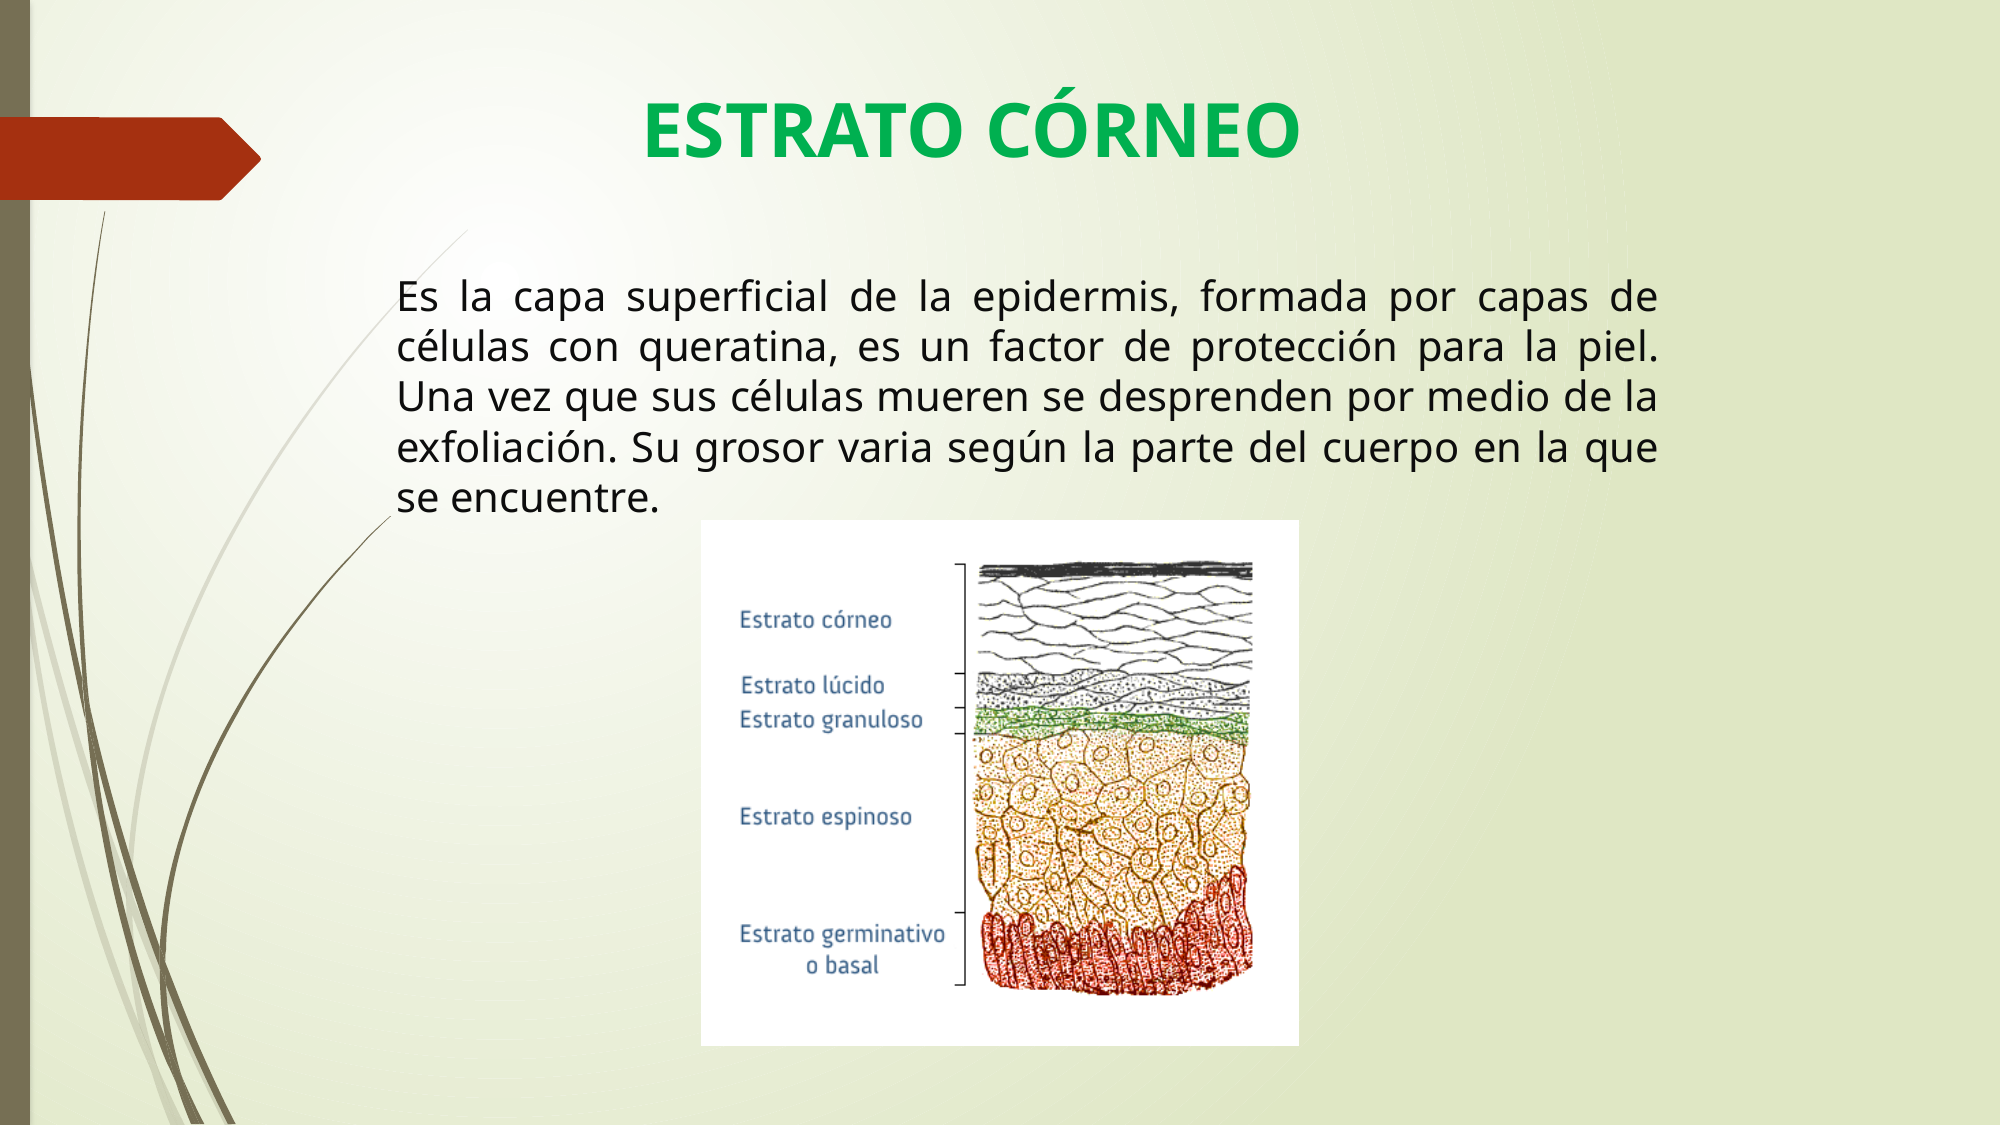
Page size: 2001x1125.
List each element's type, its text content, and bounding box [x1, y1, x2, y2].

title ESTRATO CÓRNEO [626, 75, 1374, 262]
list Es la capa superficial de la epidermis, formada por capas de células con queratina, es un factor de protección para la piel. Una vez que sus células mueren se desprenden por medio de la exfoliación. Su grosor varia según la parte del cuerpo en la que se encuentre. [324, 262, 1675, 633]
picture [700, 519, 1299, 1046]
